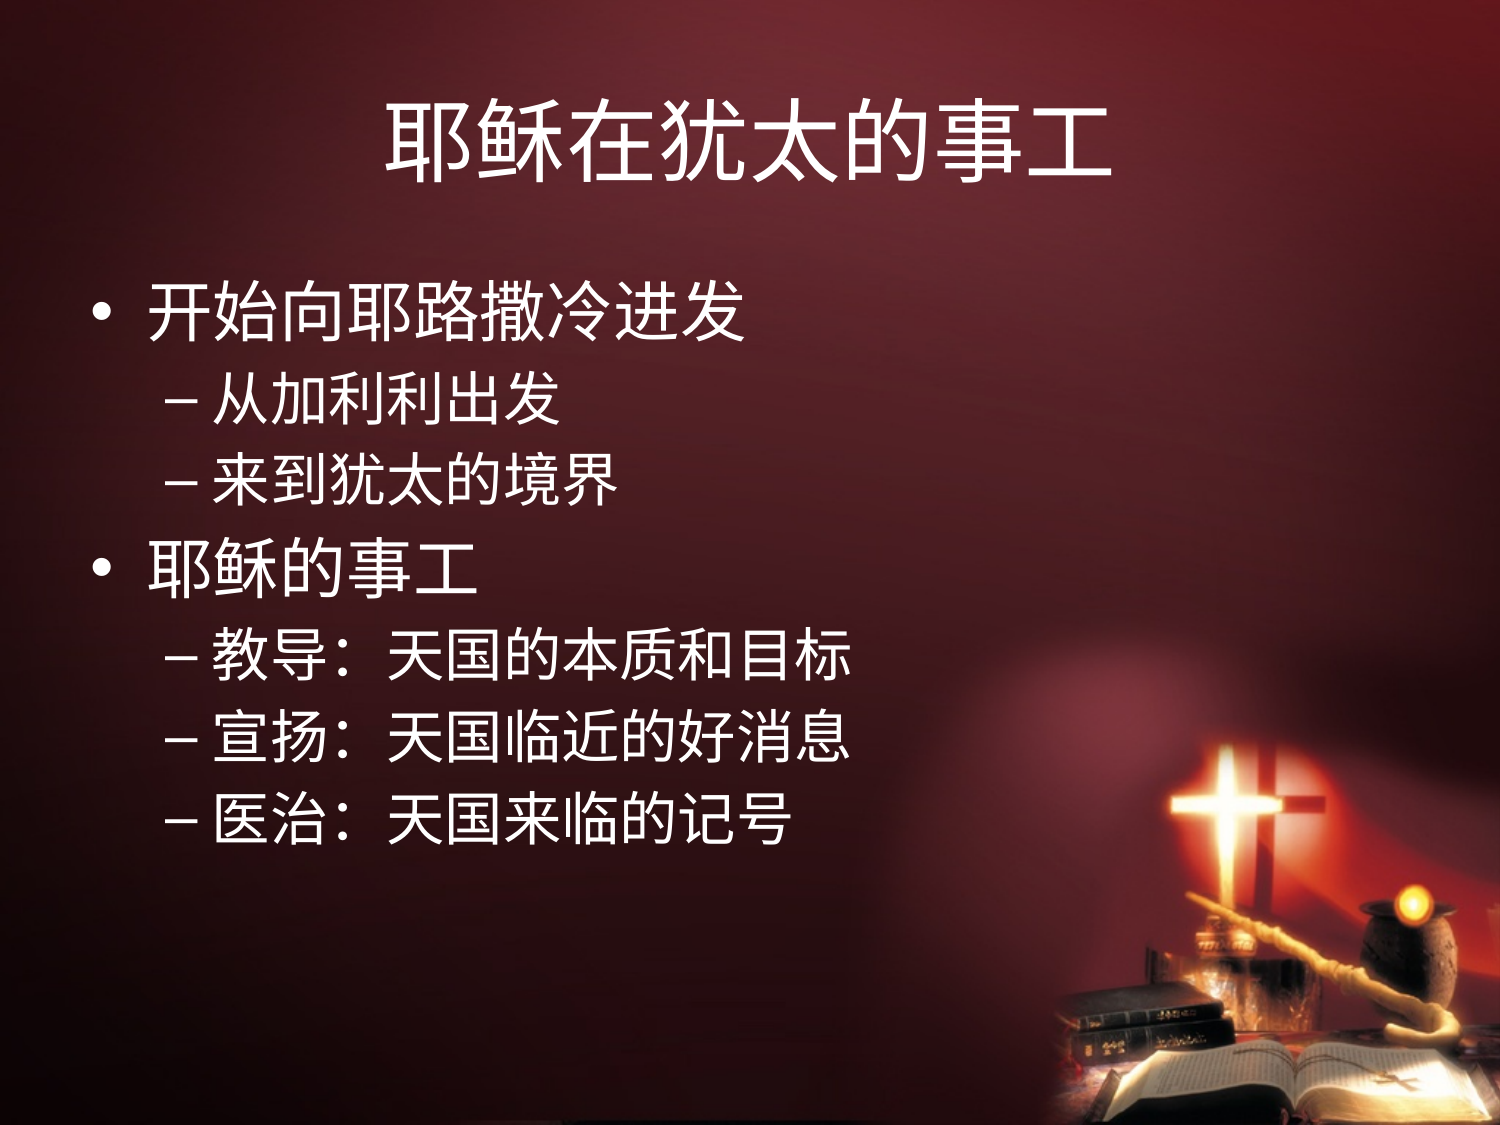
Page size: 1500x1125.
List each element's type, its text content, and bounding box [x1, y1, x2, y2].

list 开始向耶路撒冷进发 从加利利出发 来到犹太的境界 耶稣的事工 教导：天国的本质和目标 宣扬：天国临近的好消息 医治：天国来临的记号 [75, 262, 1425, 1005]
picture [0, 0, 1500, 1125]
title 耶稣在犹太的事工 [75, 45, 1425, 233]
